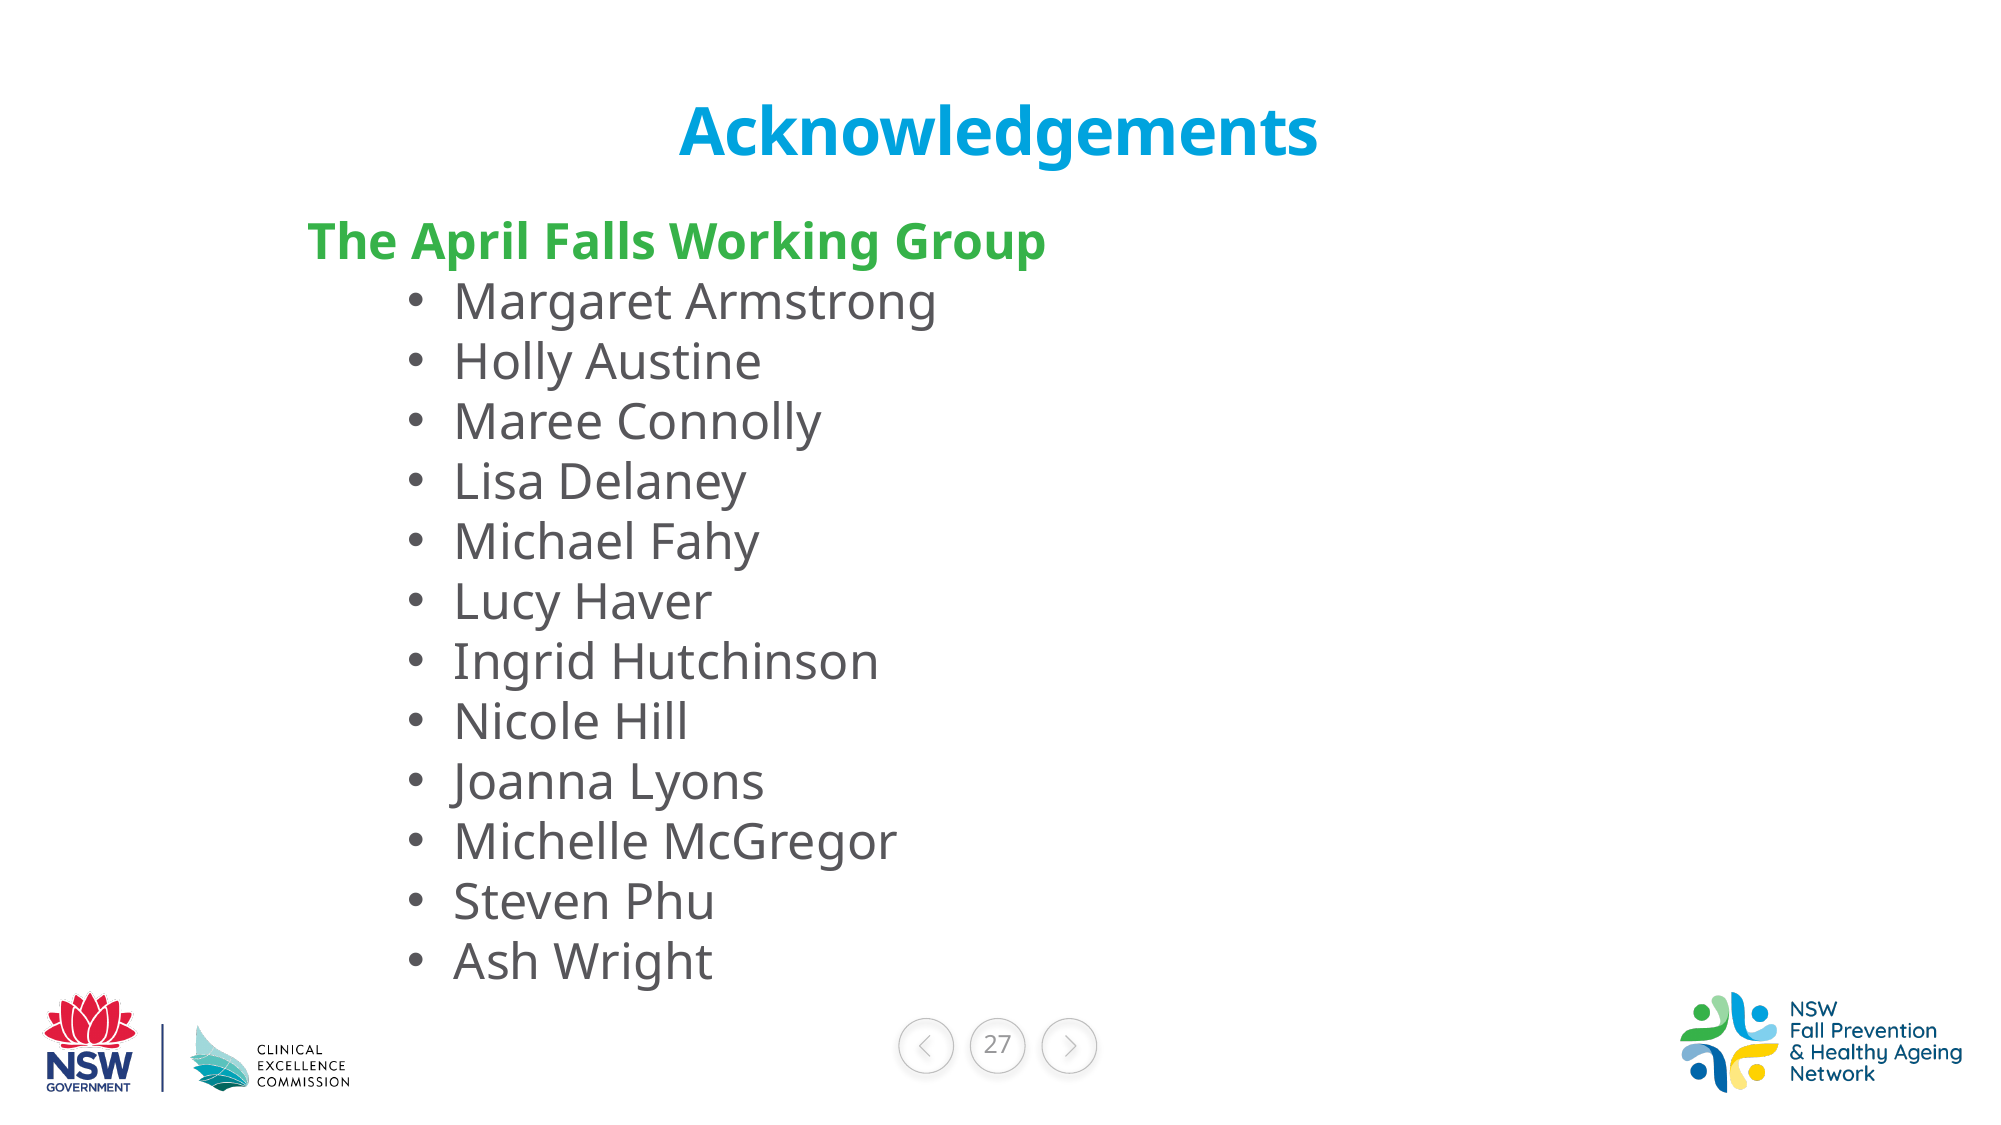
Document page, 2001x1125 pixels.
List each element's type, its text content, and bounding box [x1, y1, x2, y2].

picture [1679, 991, 1969, 1093]
title Acknowledgements [150, 68, 1850, 203]
picture [41, 991, 349, 1092]
text_box The April Falls Working Group Margaret Armstrong Holly Austine Maree Connolly Lisa Delaney Michael Fahy Lucy Haver Ingrid Hutchinson Nicole Hill Joanna Lyons Michelle McGregor Steven Phu Ash Wright [273, 202, 1095, 997]
